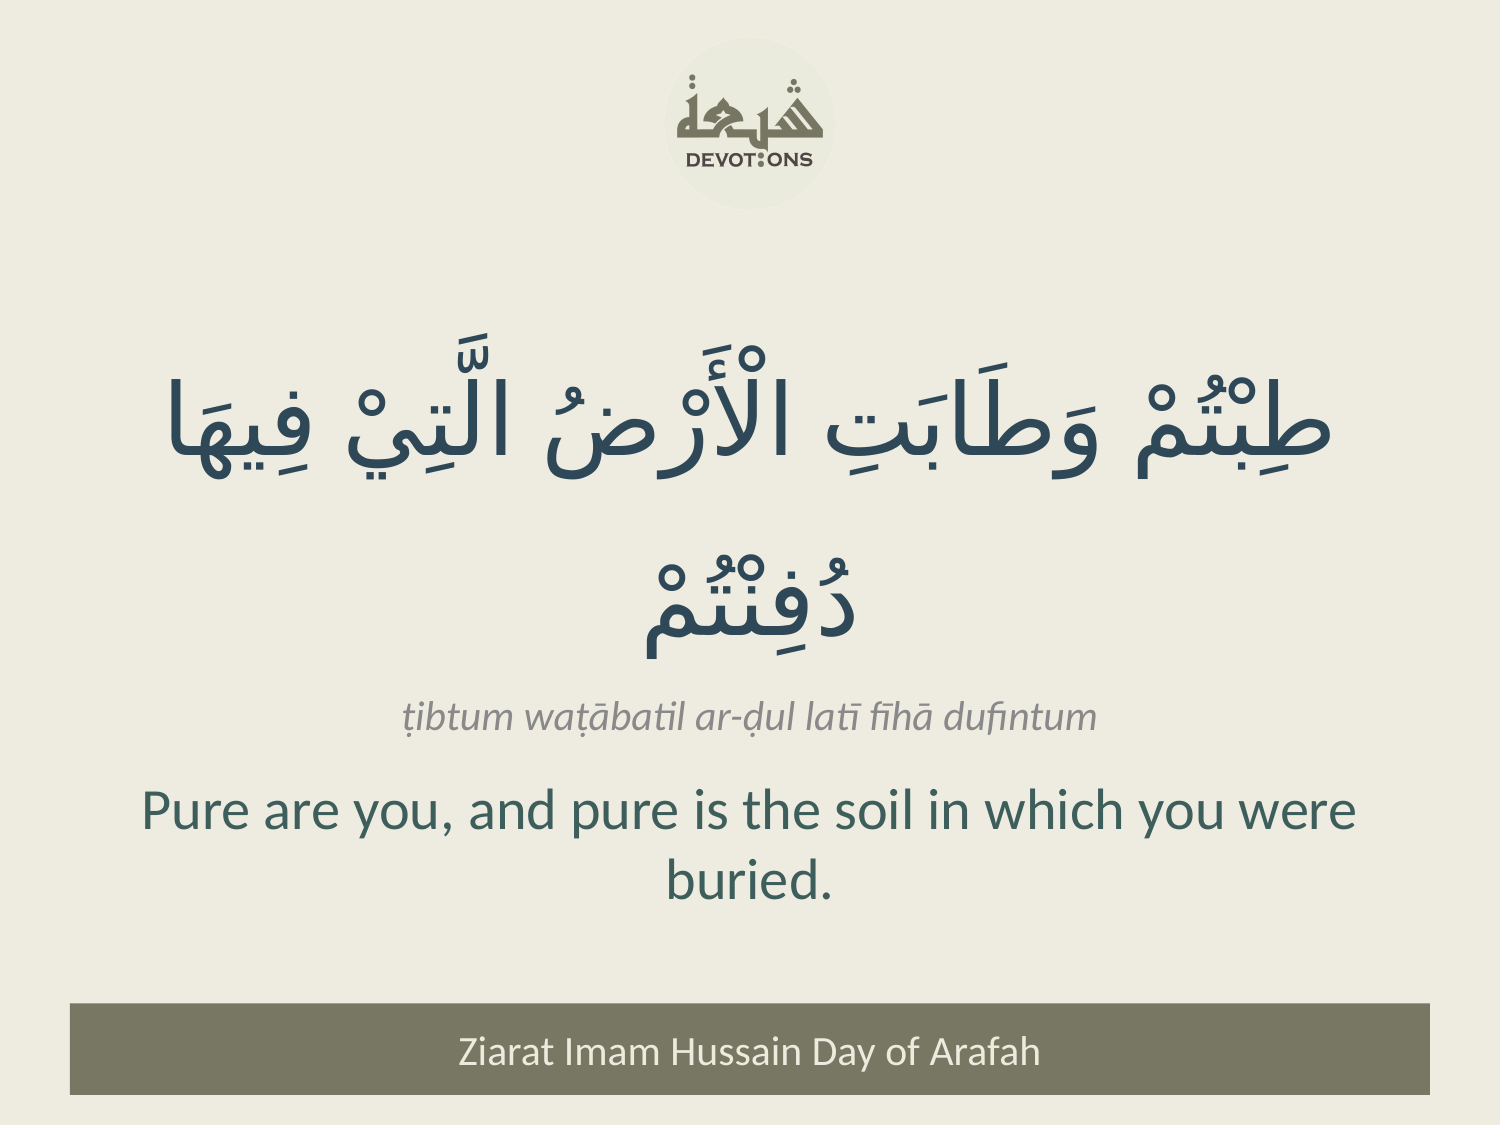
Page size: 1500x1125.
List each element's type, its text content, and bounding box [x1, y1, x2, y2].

list Ziarat Imam Hussain Day of Arafah [69, 1003, 1430, 1095]
picture [656, 29, 844, 203]
list طِبْتُمْ وَطَابَتِ الْأَرْضُ الَّتِيْ فِيهَا دُفِنْتُمْ ṭibtum waṭābatil ar-ḍul latī fīhā dufintum Pure are you, and pure is the soil in which you were buried. [69, 203, 1430, 1003]
